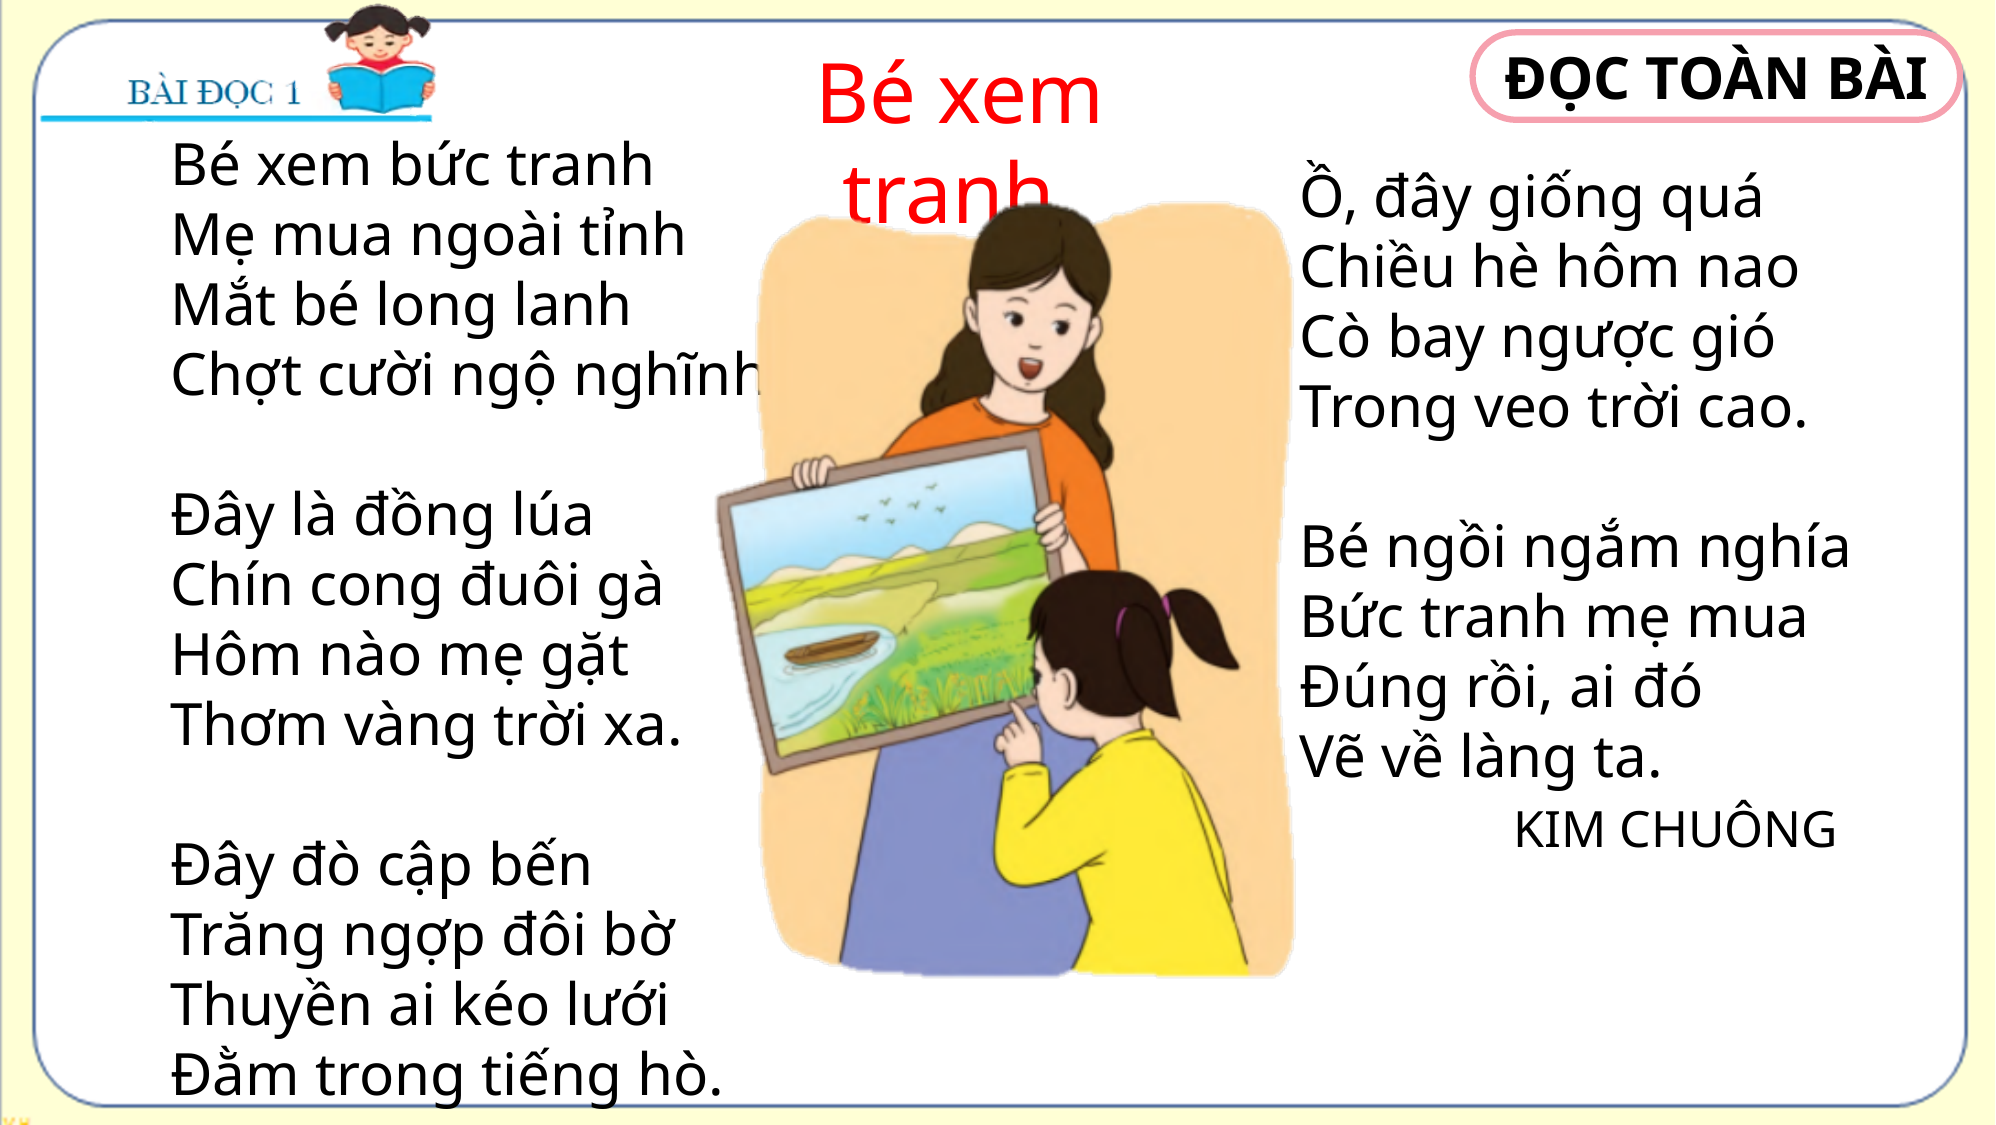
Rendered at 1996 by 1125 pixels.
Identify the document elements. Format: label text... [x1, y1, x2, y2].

text_box ĐỌC TOÀN BÀI [1471, 31, 1962, 121]
picture [0, 0, 1996, 1125]
text_box Bé xem tranh. [672, 32, 1248, 198]
text_box Ồ, đây giống quá Chiều hè hôm nao Cò bay ngược gió Trong veo trời cao. Bé ngồi ngắm nghía Bức tranh mẹ mua Đúng rồi, ai đó Vẽ về làng ta. KIM CHUÔNG [1284, 152, 1898, 867]
text_box Bé xem bức tranh Mẹ mua ngoài tỉnh Mắt bé long lanh Chợt cười ngộ nghĩnh. Đây là đồng lúa Chín cong đuôi gà Hôm nào mẹ gặt Thơm vàng trời xa. Đây đò cập bến Trăng ngợp đôi bờ Thuyền ai kéo lưới Đằm trong tiếng hò. [155, 119, 856, 1115]
